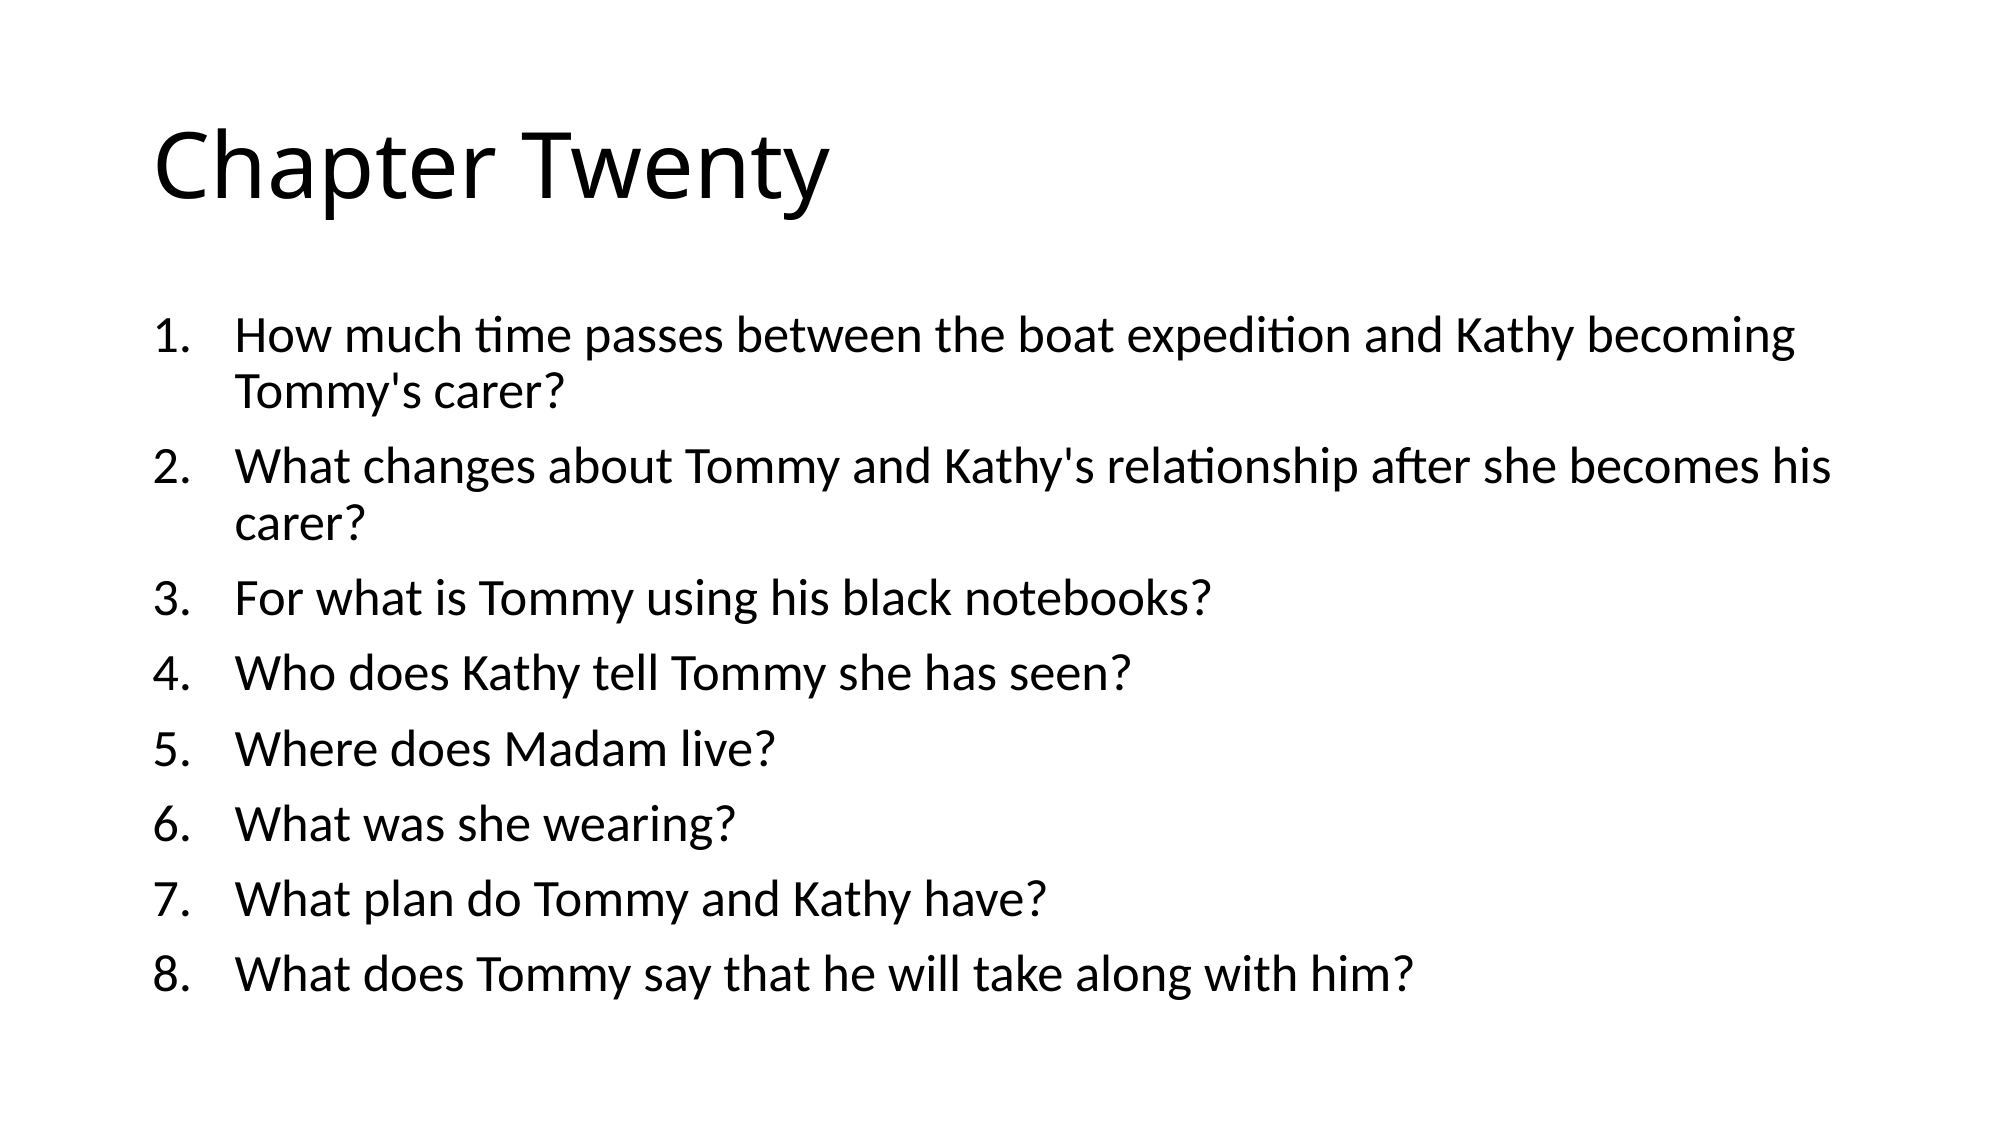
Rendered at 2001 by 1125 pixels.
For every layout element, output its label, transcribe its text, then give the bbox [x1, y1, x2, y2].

title Chapter Twenty [137, 59, 1863, 278]
list How much time passes between the boat expedition and Kathy becoming Tommy's carer? What changes about Tommy and Kathy's relationship after she becomes his carer? For what is Tommy using his black notebooks? Who does Kathy tell Tommy she has seen? Where does Madam live? What was she wearing? What plan do Tommy and Kathy have? What does Tommy say that he will take along with him? [137, 299, 1863, 1014]
